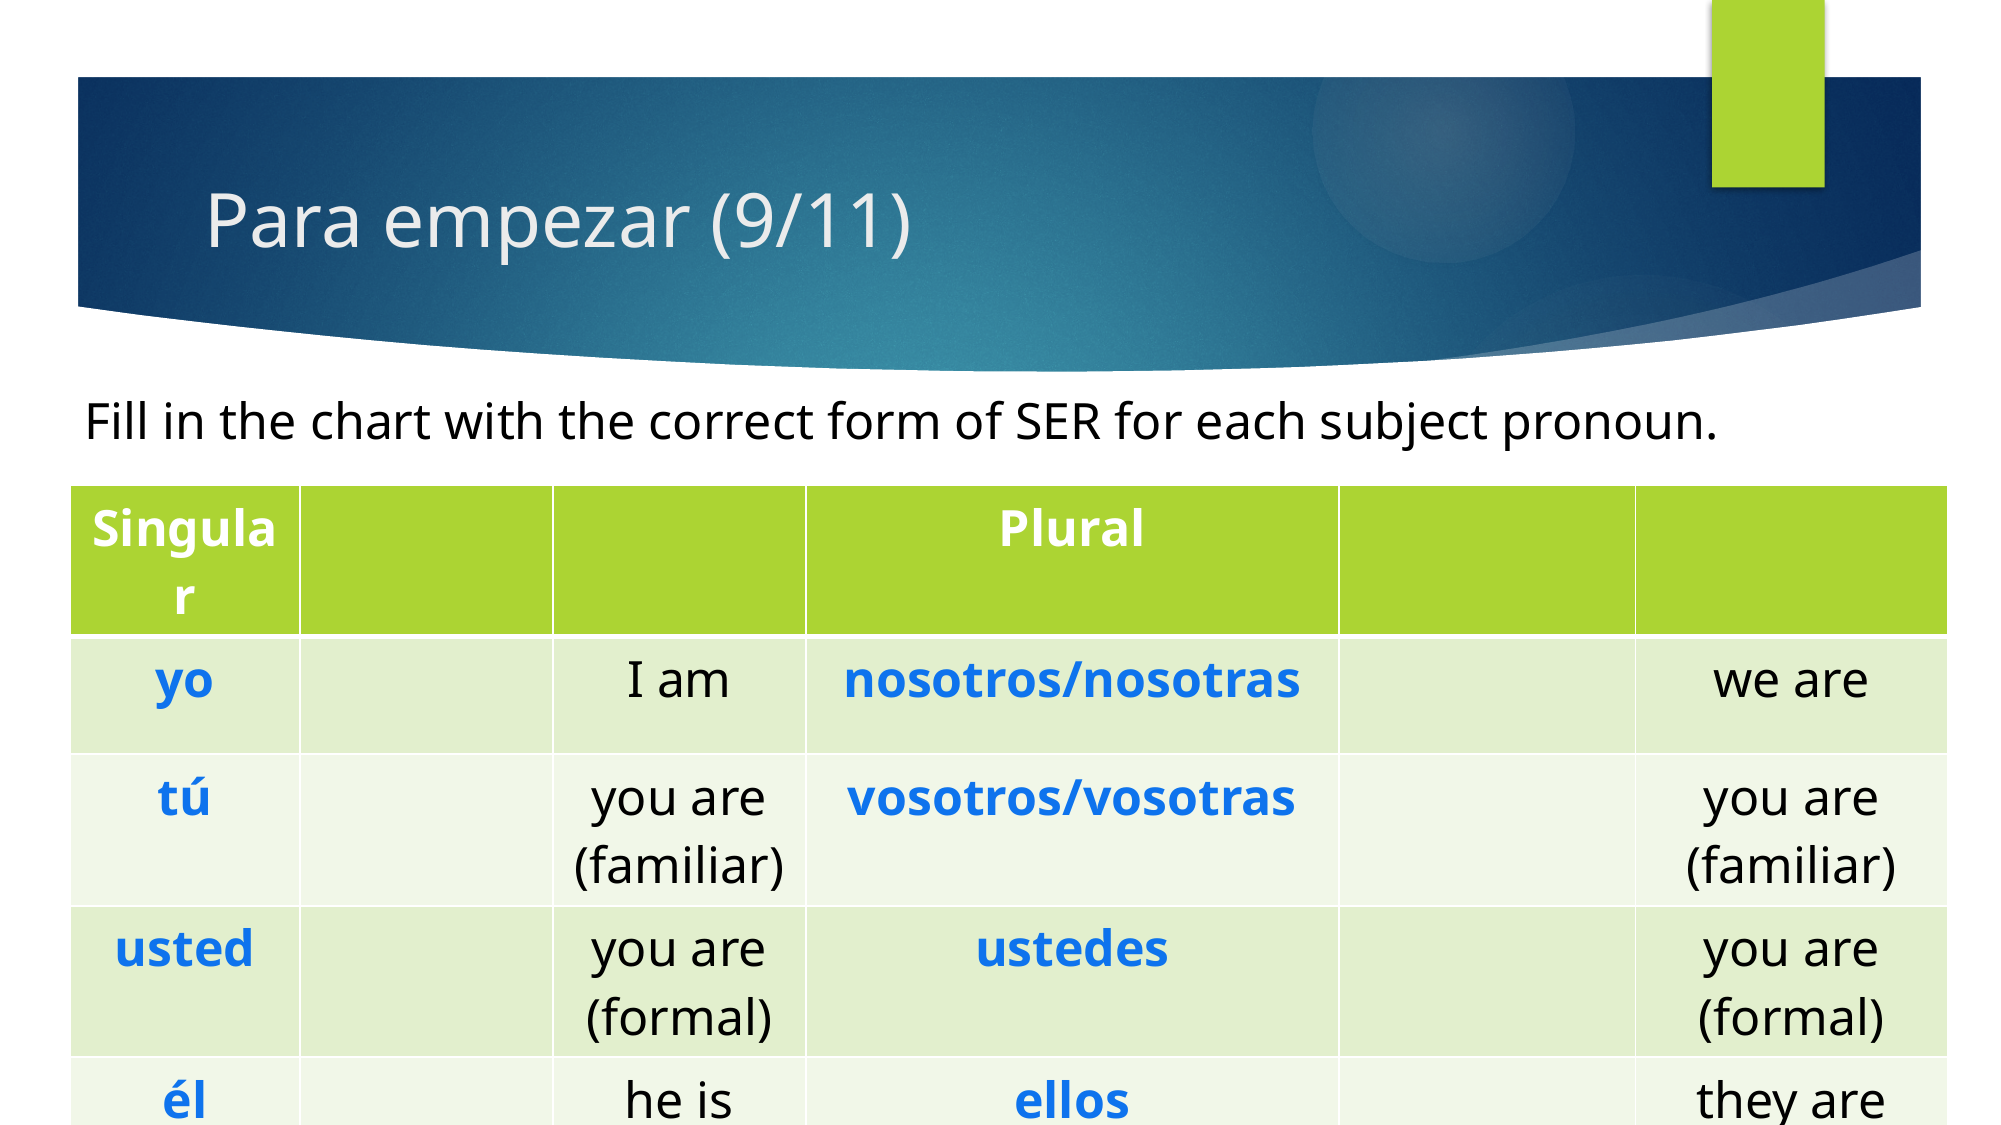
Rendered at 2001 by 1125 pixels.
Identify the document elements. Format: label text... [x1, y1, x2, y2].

table_header Singular [71, 486, 299, 634]
table_header [1636, 486, 1947, 634]
table_header Plural [807, 486, 1338, 634]
table_cell I am [554, 639, 805, 753]
table_cell ellos [807, 1058, 1338, 1125]
table_cell he is [554, 1058, 805, 1125]
table_cell tú [71, 755, 299, 905]
table_cell [301, 755, 552, 905]
table_cell vosotros/vosotras [807, 755, 1338, 905]
table_cell él [71, 1058, 299, 1125]
table_cell we are [1636, 639, 1947, 753]
text_box Fill in the chart with the correct form of SER for each subject pronoun. [70, 381, 1927, 457]
table_cell [1340, 907, 1635, 1056]
table_cell [1340, 755, 1635, 905]
table_cell you are (familiar) [554, 755, 805, 905]
table_cell [1340, 1058, 1635, 1125]
table_cell [1340, 639, 1635, 753]
table_header [301, 486, 552, 634]
table_cell you are (familiar) [1636, 755, 1947, 905]
table_cell ustedes [807, 907, 1338, 1056]
table_cell you are (formal) [554, 907, 805, 1056]
table_cell you are (formal) [1636, 907, 1947, 1056]
table_cell yo [71, 639, 299, 753]
table_header [1340, 486, 1635, 634]
table_cell usted [71, 907, 299, 1056]
table_cell they are [1636, 1058, 1947, 1125]
table_header [554, 486, 805, 634]
title Para empezar (9/11) [189, 159, 1627, 276]
table_cell [301, 639, 552, 753]
table_cell [301, 907, 552, 1056]
table_cell [301, 1058, 552, 1125]
table_cell nosotros/nosotras [807, 639, 1338, 753]
